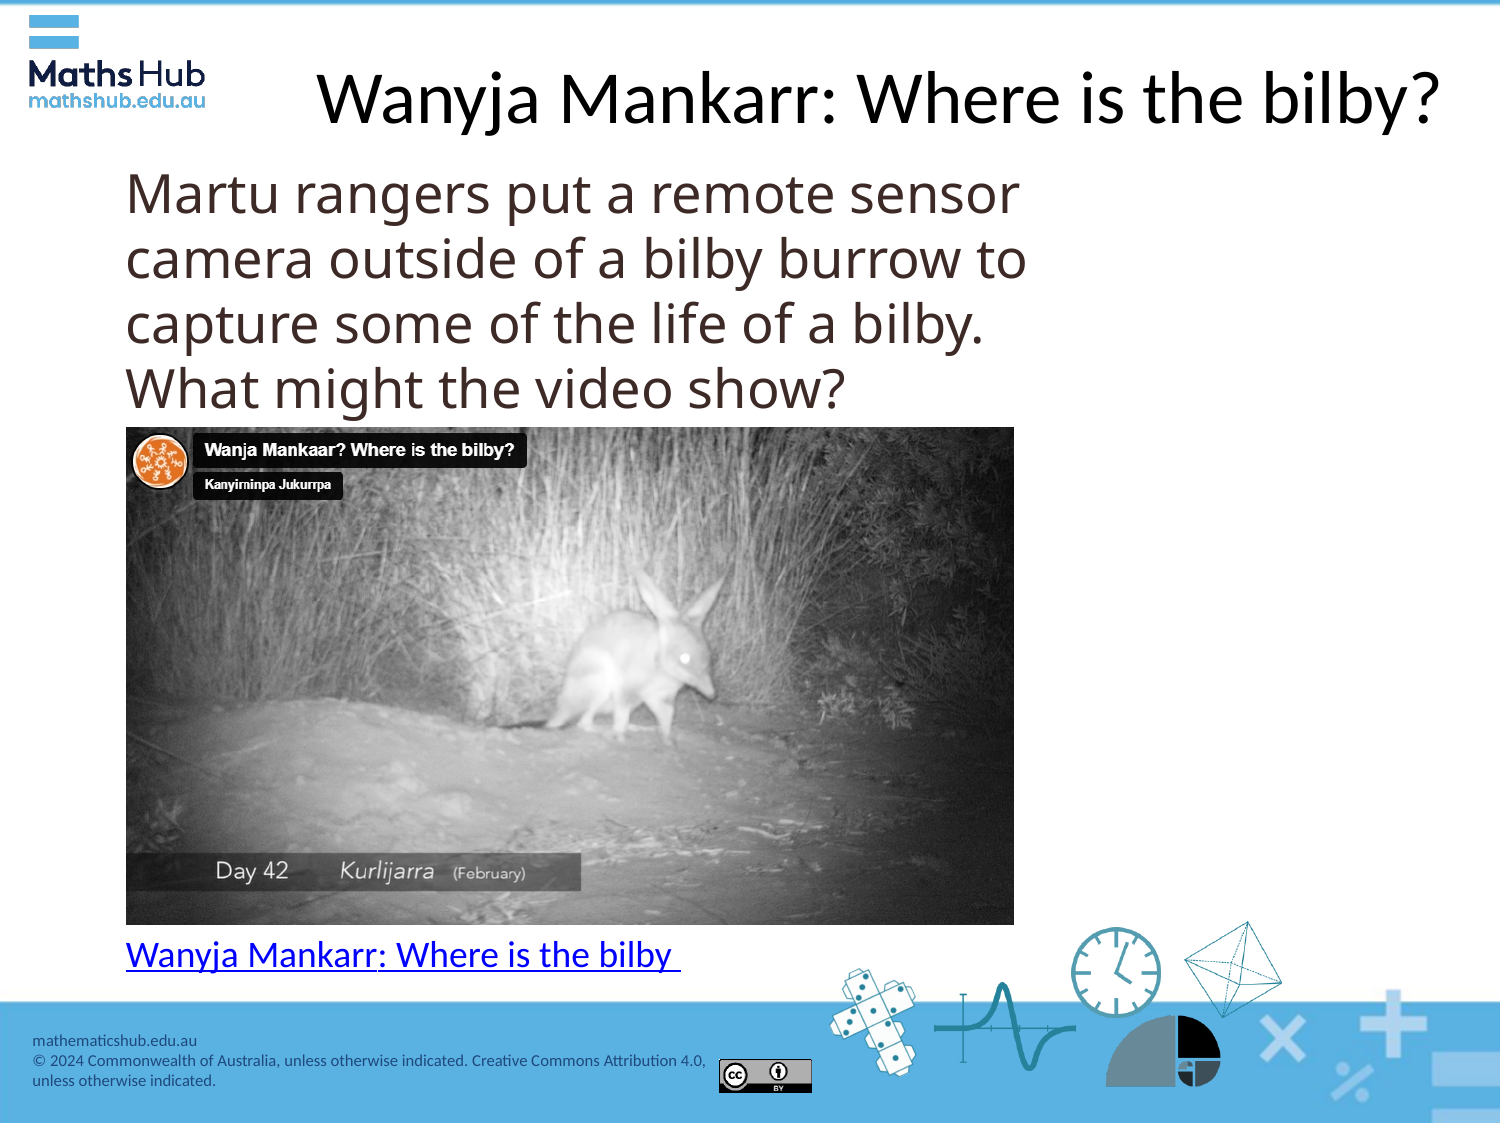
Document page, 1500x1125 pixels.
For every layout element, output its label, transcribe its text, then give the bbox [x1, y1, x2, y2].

text_box Wanyja Mankarr: Where is the bilby [111, 922, 864, 983]
text_box Martu rangers put a remote sensor camera outside of a bilby burrow to capture some of the life of a bilby. What might the video show? [111, 152, 1183, 428]
picture [0, 0, 1500, 1123]
title Wanyja Mankarr: Where is the bilby? [301, 0, 1483, 188]
